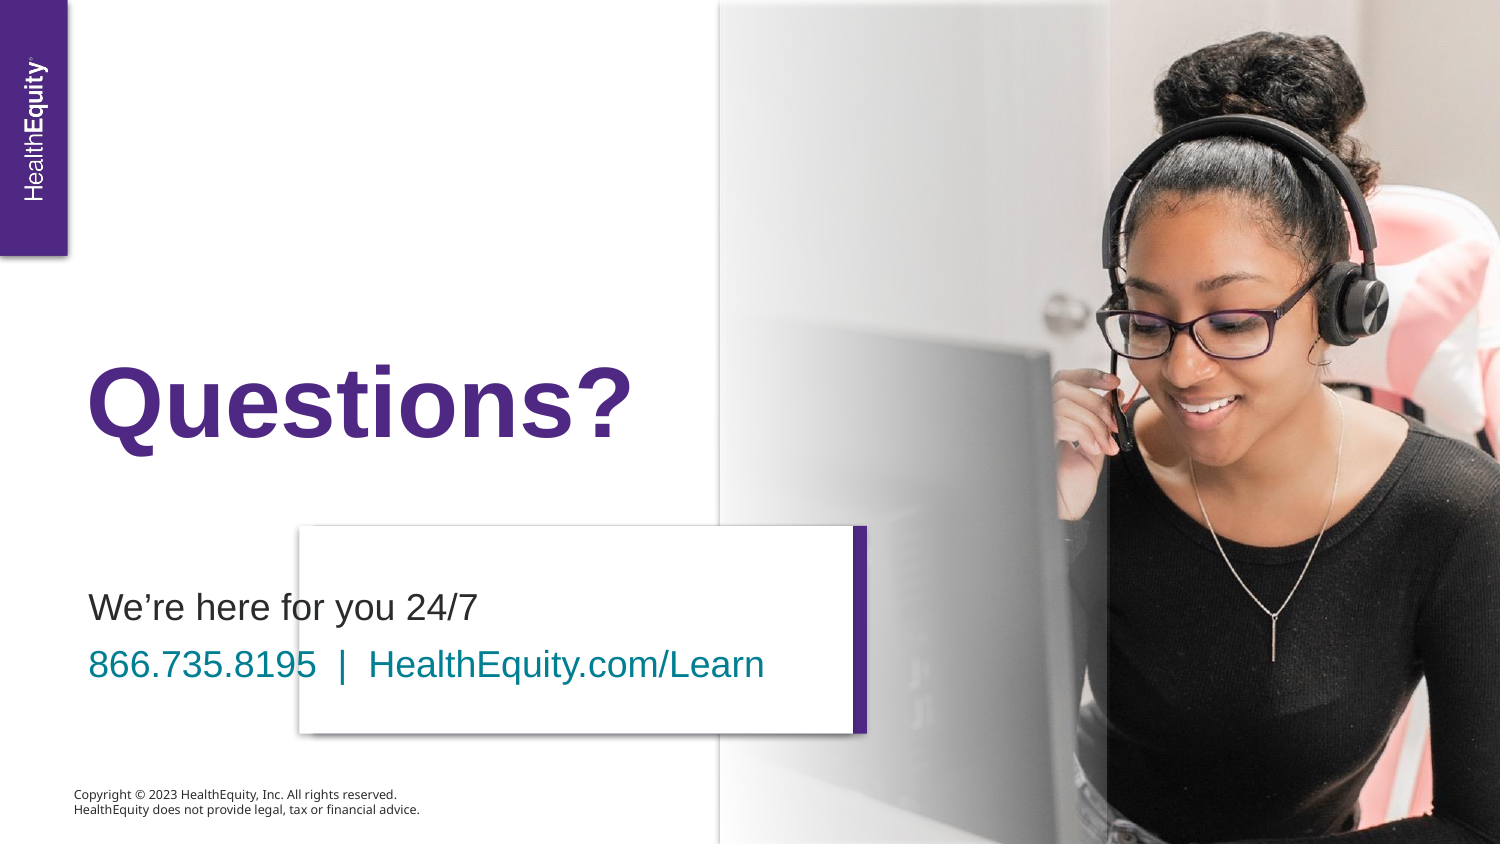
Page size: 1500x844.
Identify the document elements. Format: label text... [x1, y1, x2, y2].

picture [506, 0, 1500, 844]
picture [25, 162, 48, 200]
text_box 866.735.8195​ | HealthEquity.com/Learn [88, 635, 294, 685]
text_box We’re here for you 24/7 [88, 561, 294, 608]
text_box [0, 93, 162, 162]
text_box Questions? [71, 329, 501, 453]
picture [25, 58, 48, 93]
text_box Copyright © 2023 HealthEquity, Inc. All rights reserved. HealthEquity does not provide legal, tax or financial advice. [73, 779, 501, 817]
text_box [299, 525, 868, 734]
